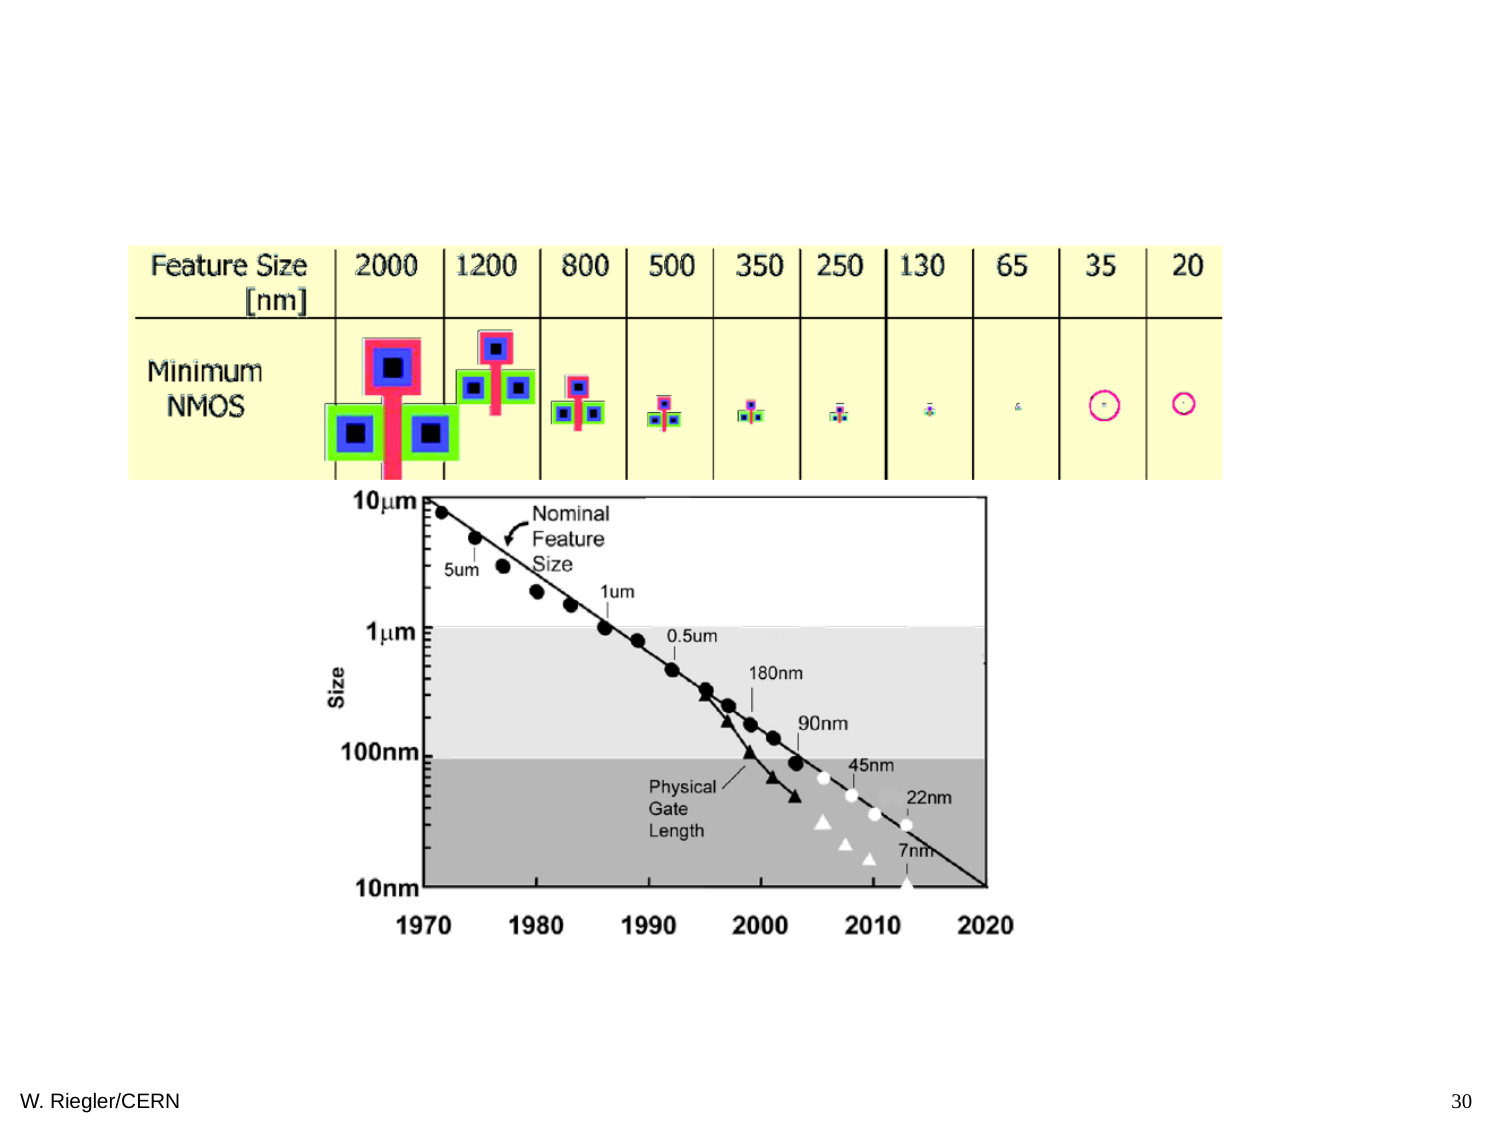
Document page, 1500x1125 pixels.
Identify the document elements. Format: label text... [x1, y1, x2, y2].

footer W. Riegler/CERN [0, 1062, 226, 1125]
slide_number 30 [1399, 1062, 1488, 1125]
picture [99, 224, 1288, 962]
